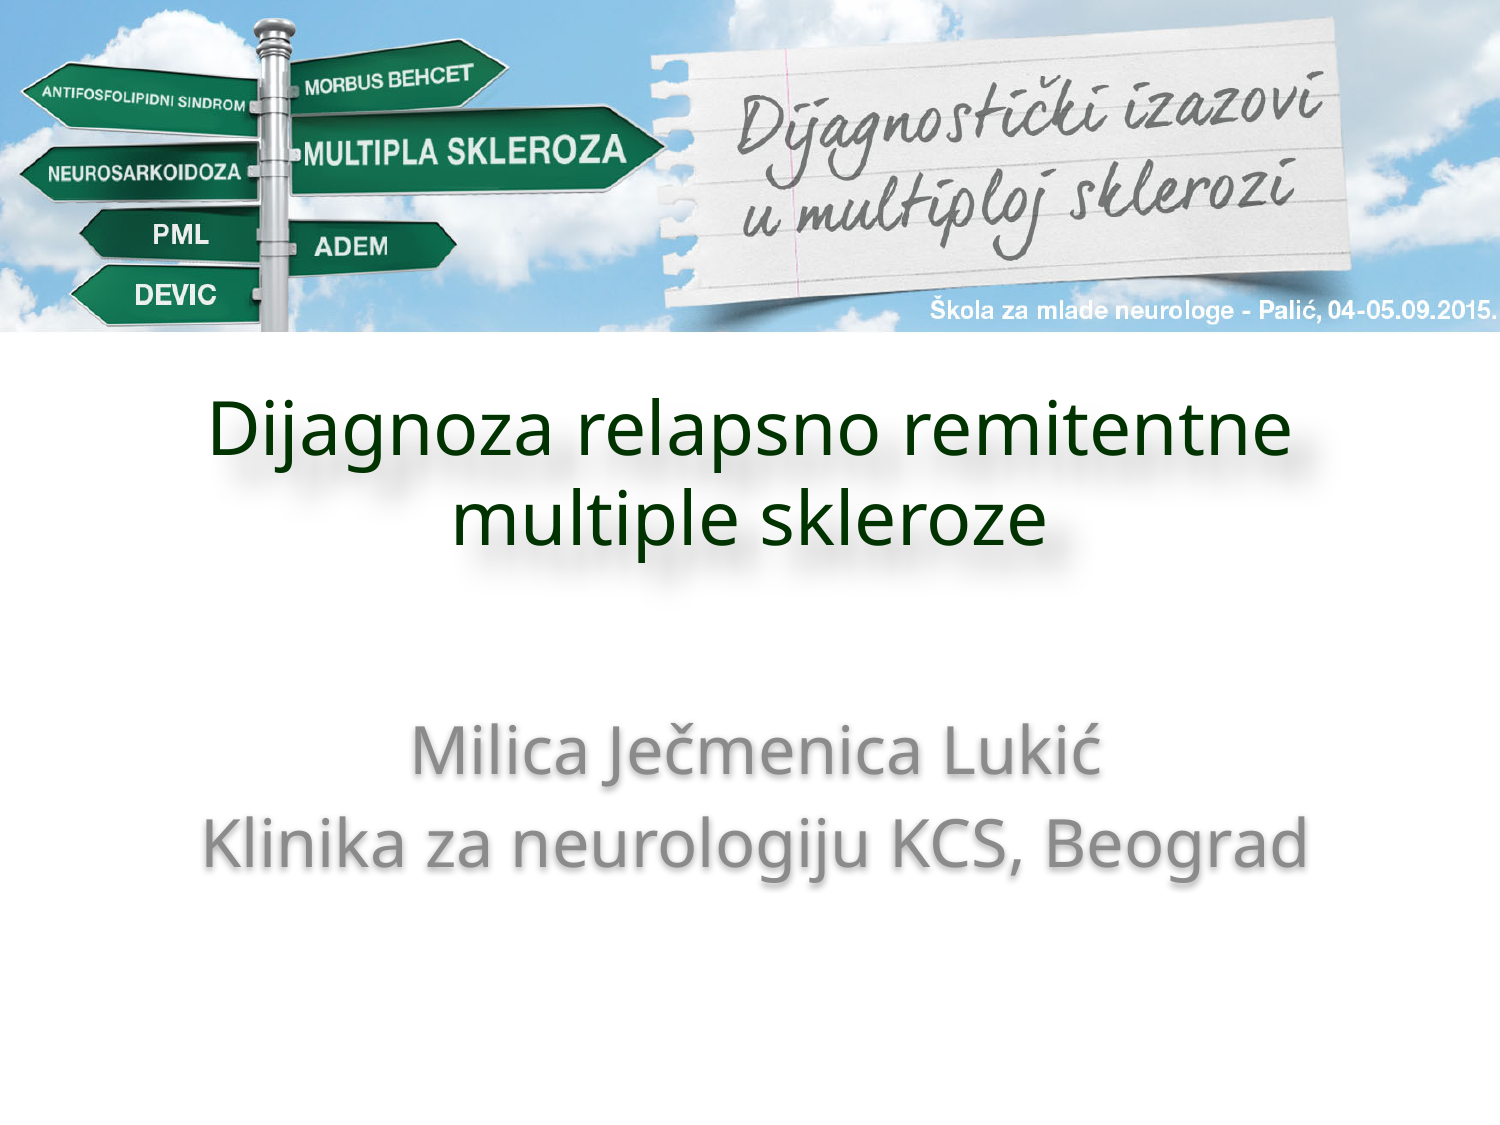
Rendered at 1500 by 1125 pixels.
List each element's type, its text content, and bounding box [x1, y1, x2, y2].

title Dijagnoza relapsno remitentne multiple skleroze [112, 349, 1388, 591]
subtitle Milica Ječmenica Lukić Klinika za neurologiju KCS, Beograd [62, 699, 1451, 988]
picture [0, 0, 1500, 1125]
